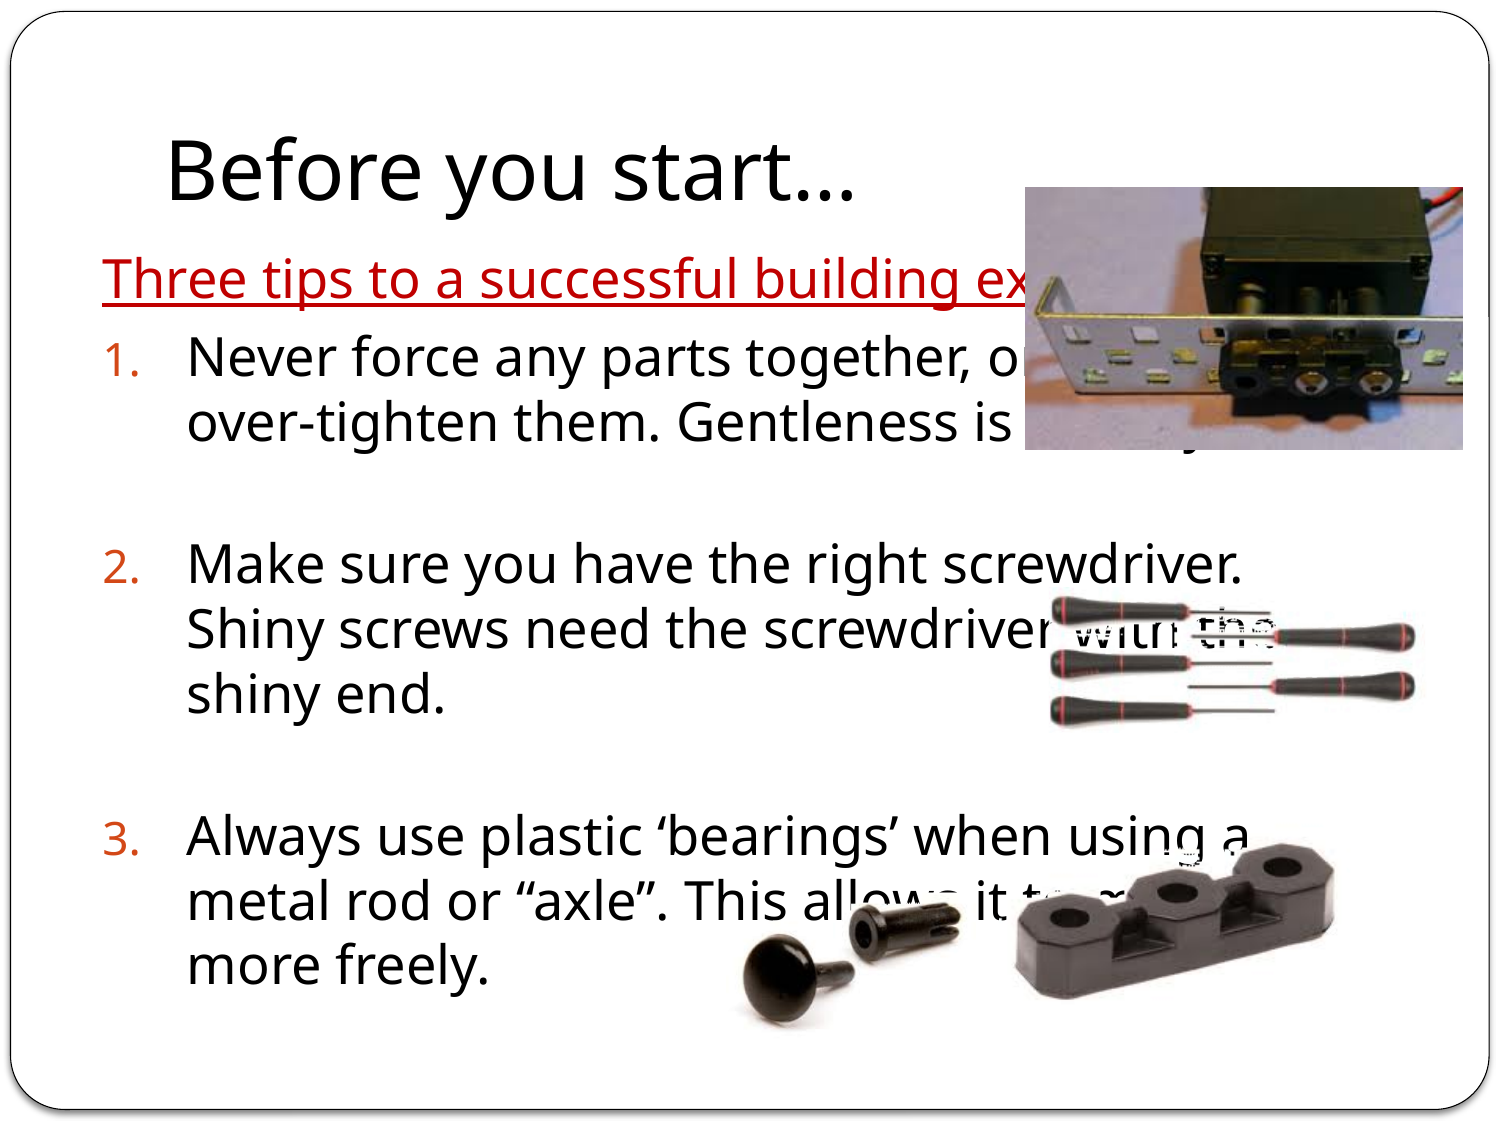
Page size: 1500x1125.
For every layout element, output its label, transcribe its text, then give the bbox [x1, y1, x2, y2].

picture [1024, 187, 1463, 451]
title Before you start… [150, 45, 1425, 233]
picture [999, 587, 1463, 734]
picture [724, 850, 977, 1102]
list Three tips to a successful building experience. Never force any parts together, or over-tighten them. Gentleness is the key! Make sure you have the right screwdriver. Shiny screws need the screwdriver with the shiny end. Always use plastic ‘bearings’ when using a metal rod or “axle”. This allows it to move more freely. [87, 237, 1363, 988]
picture [999, 749, 1352, 1102]
